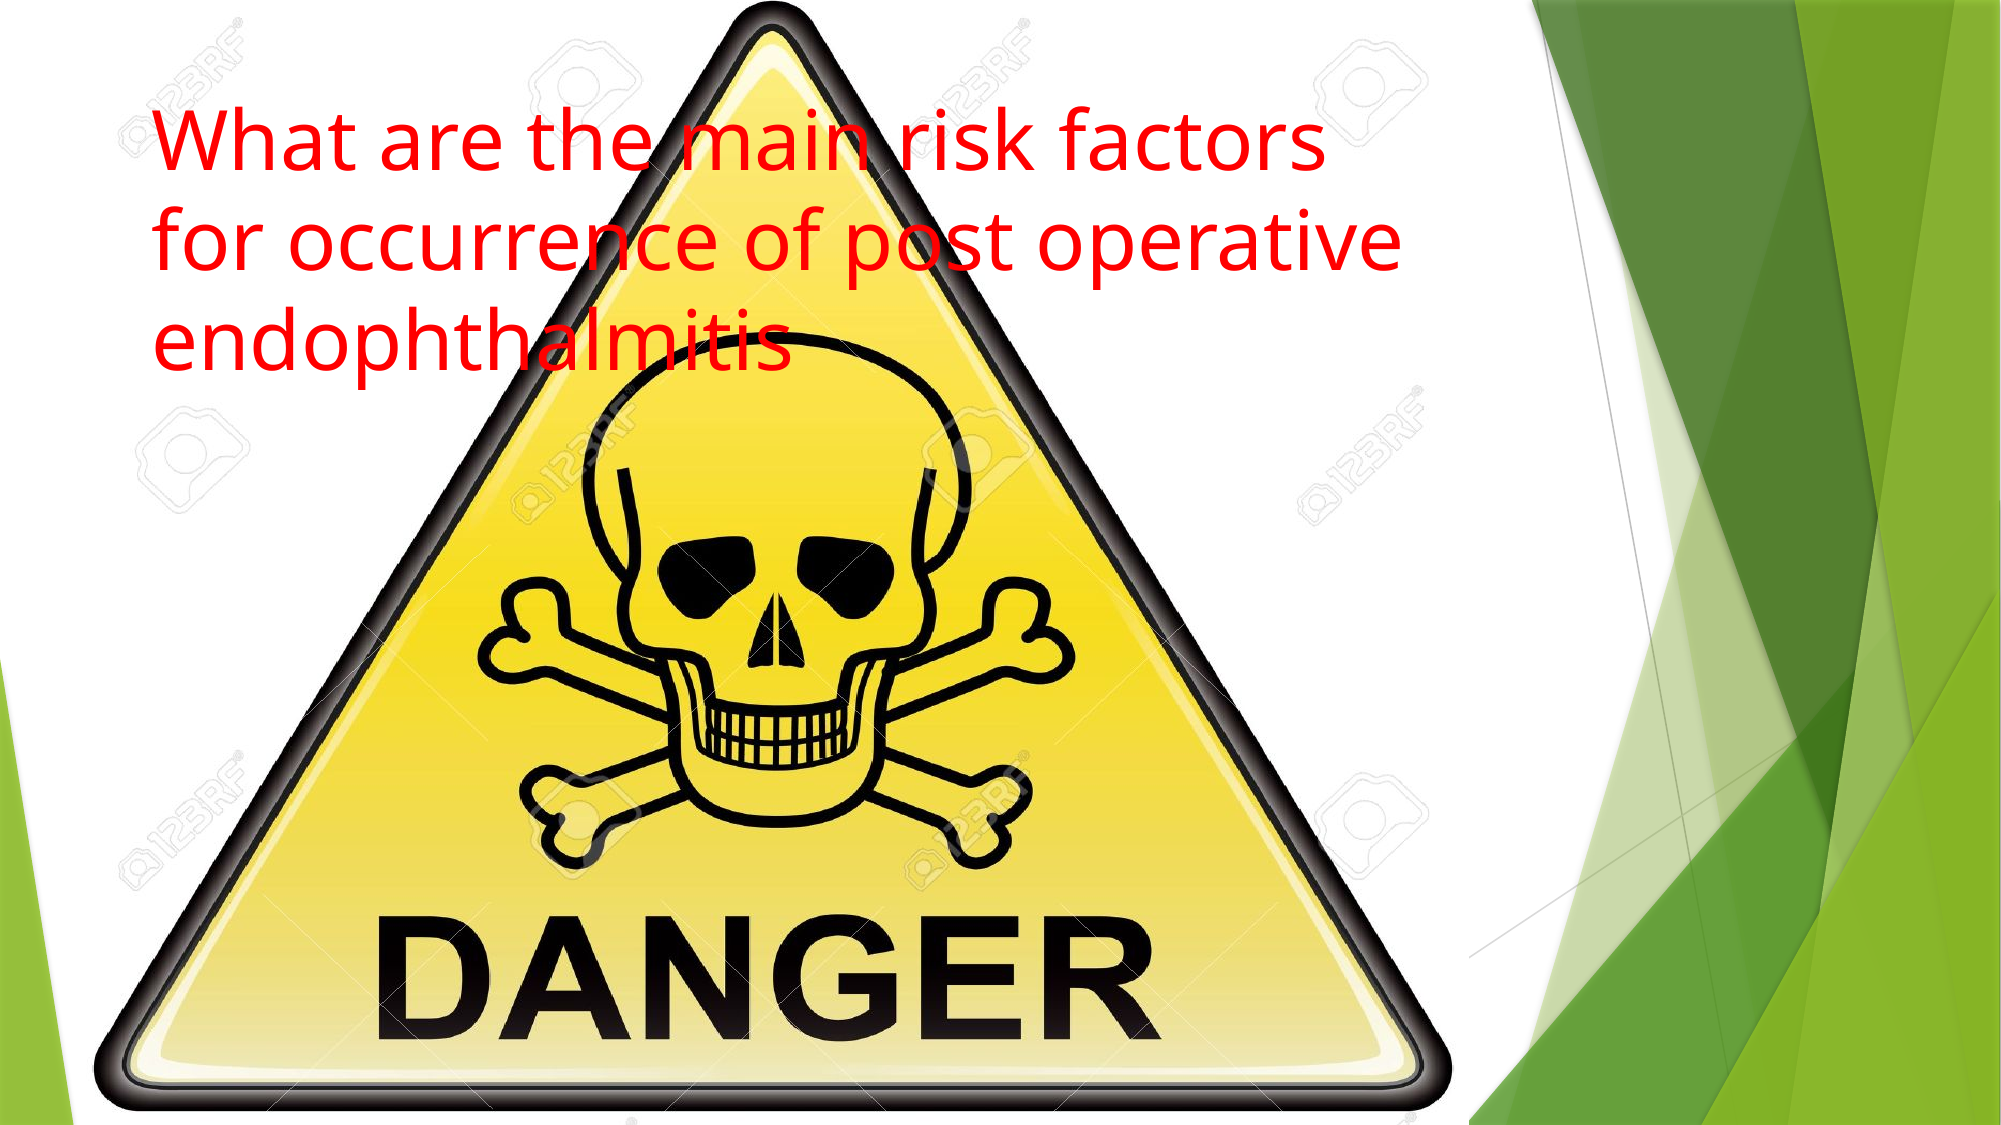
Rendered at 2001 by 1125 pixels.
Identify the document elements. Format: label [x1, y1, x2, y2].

picture [77, 0, 1469, 1125]
